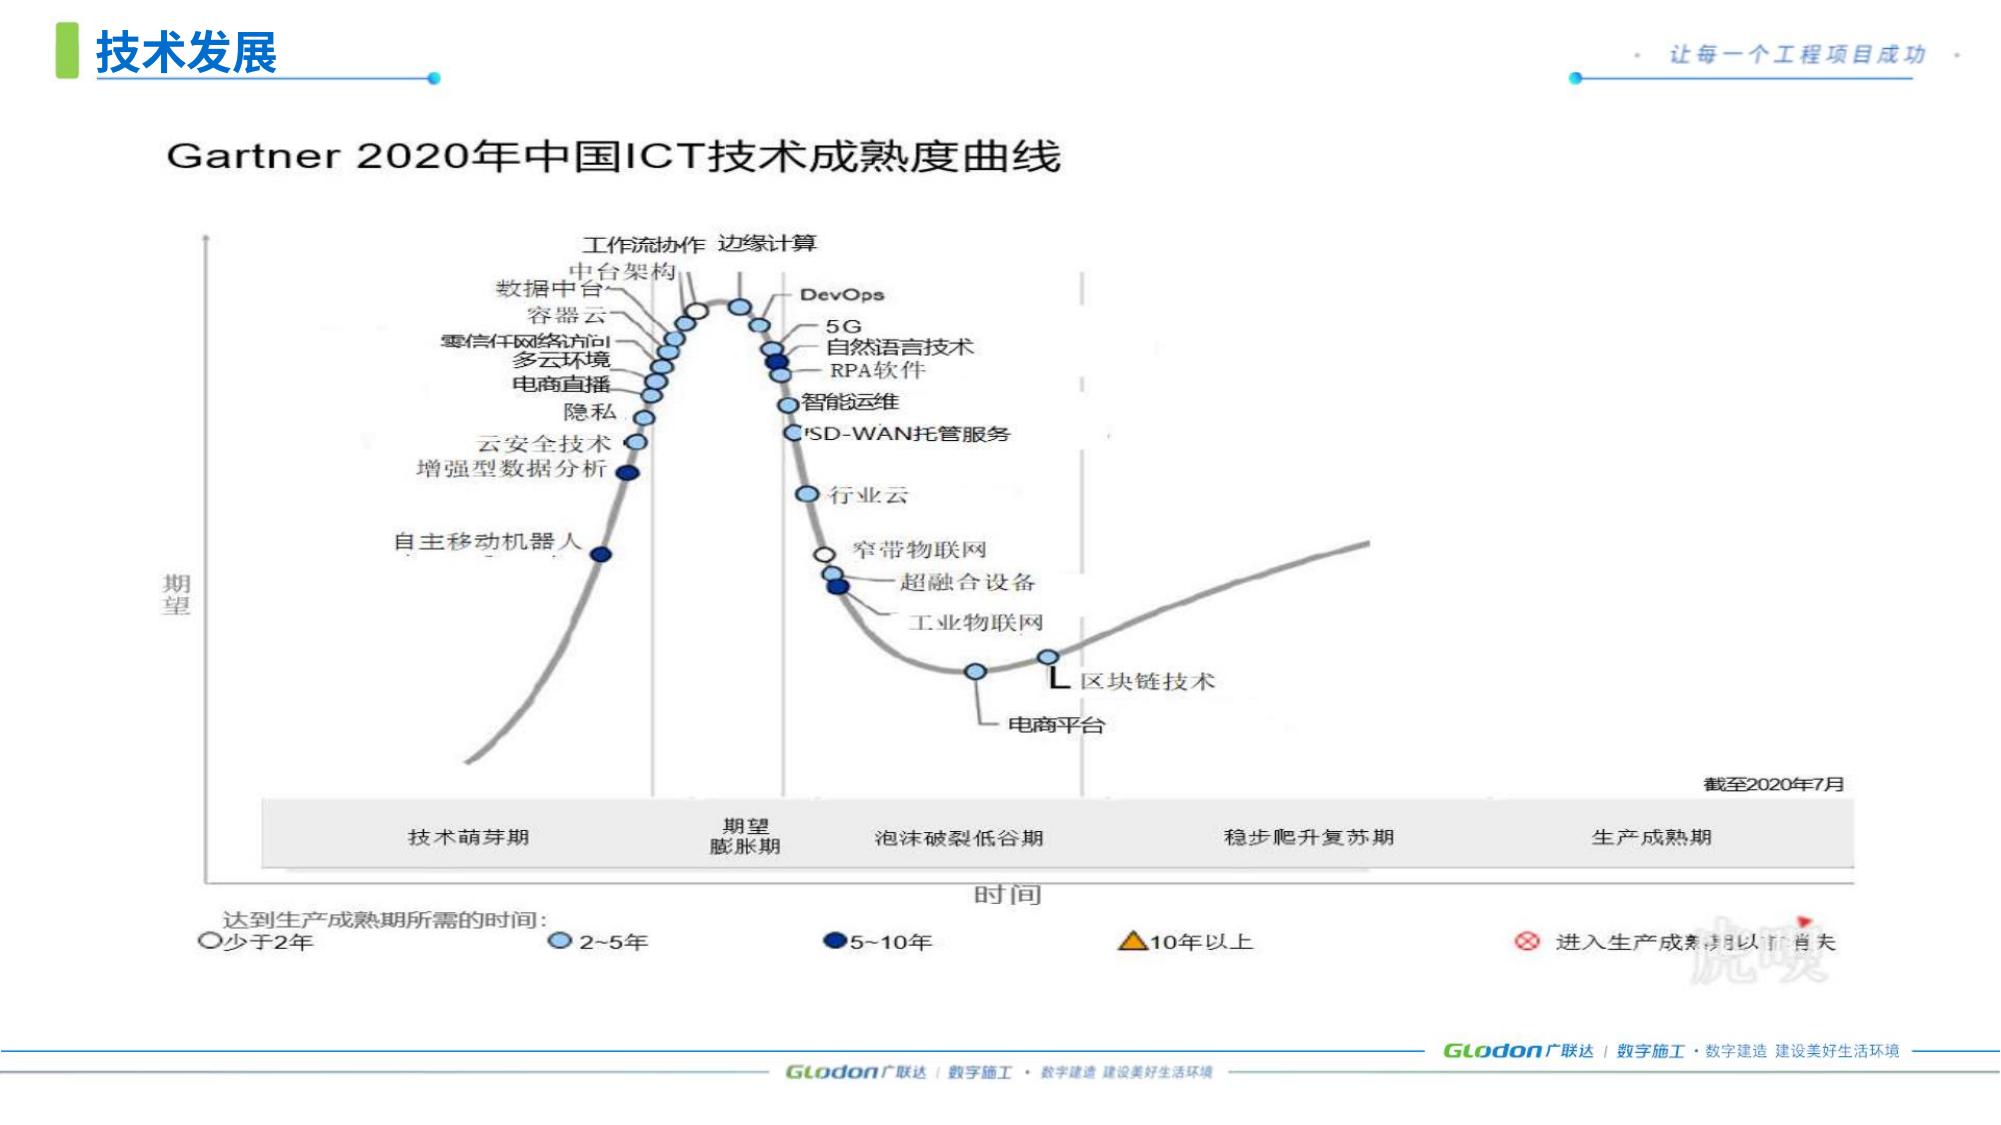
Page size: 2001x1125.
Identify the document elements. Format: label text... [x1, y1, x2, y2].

text_box [0, 0, 2000, 1125]
text_box 技术发展 [95, 18, 348, 148]
